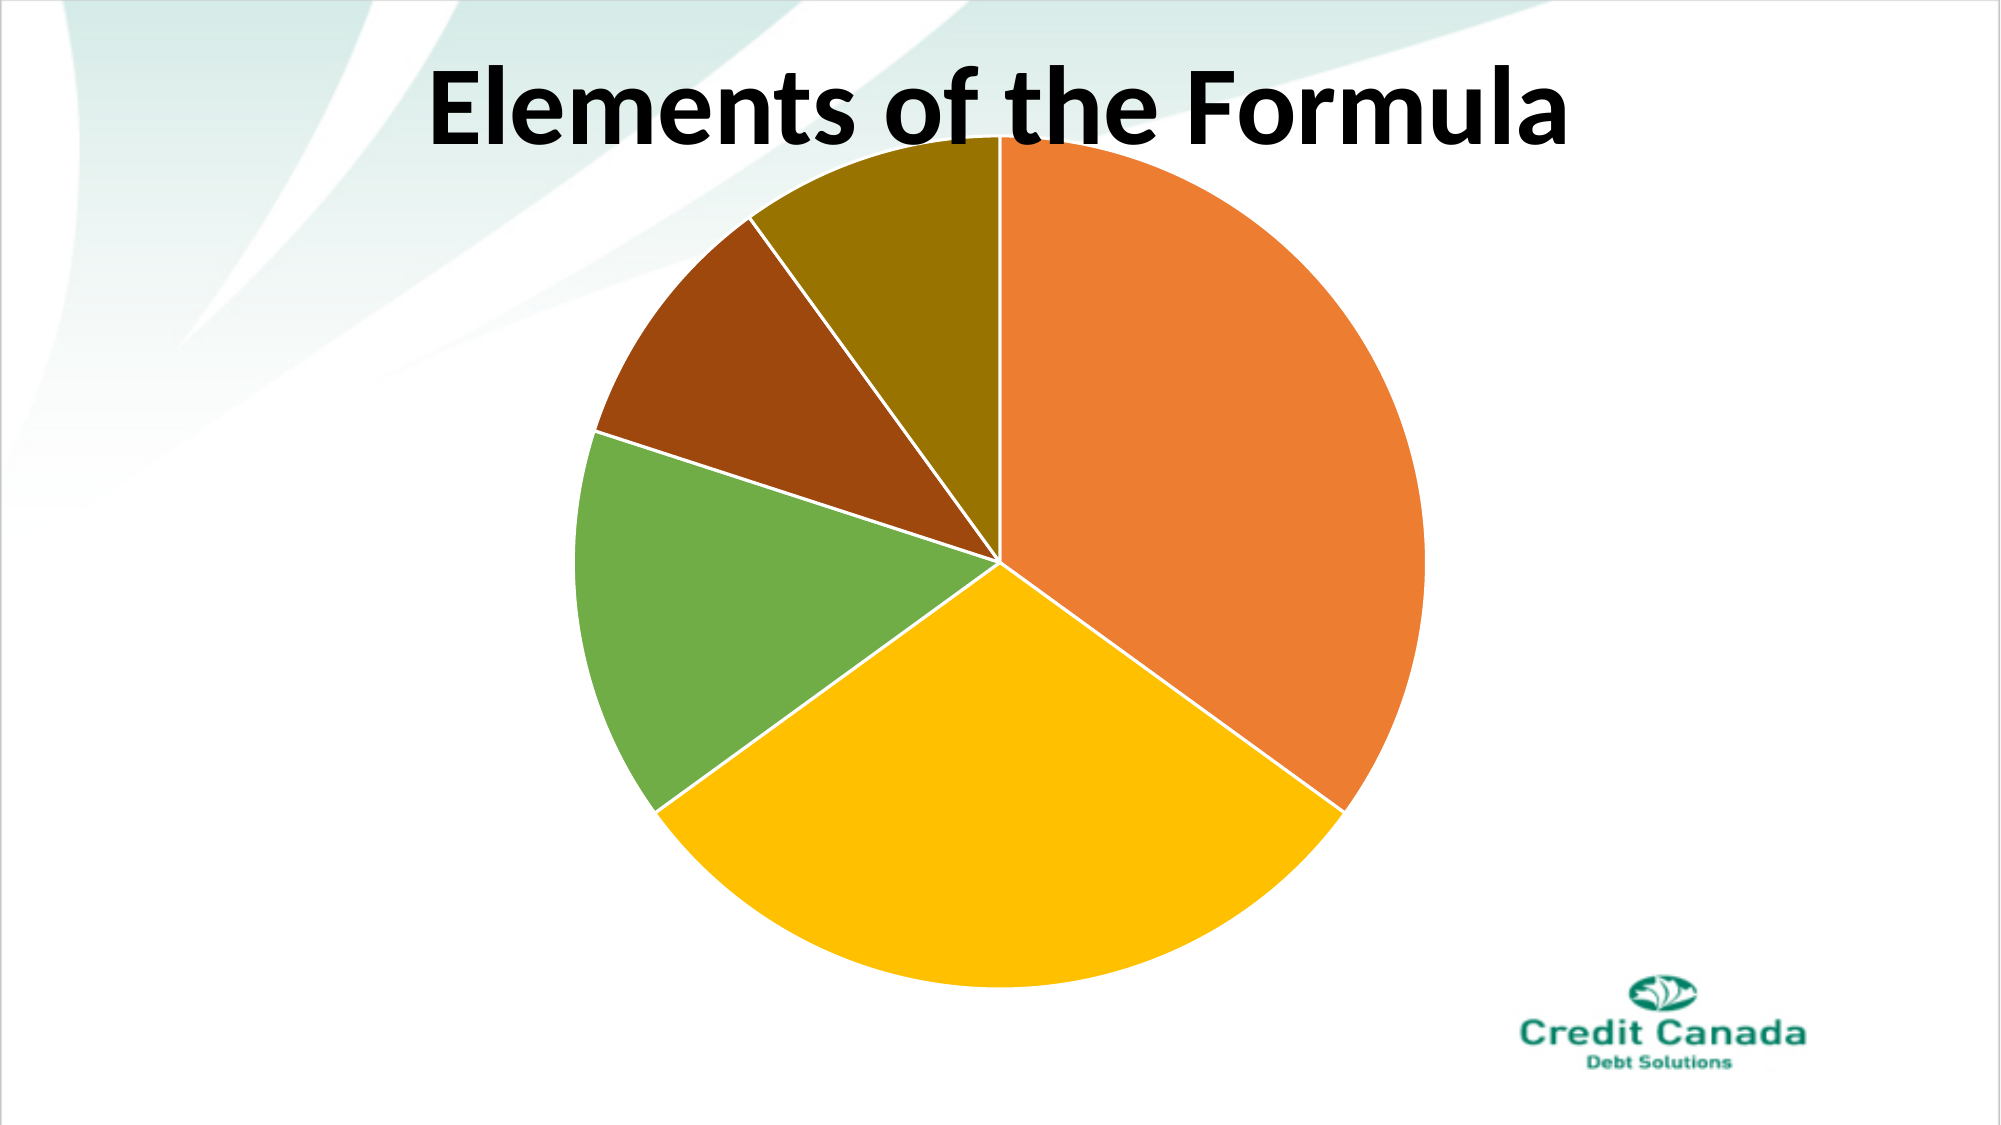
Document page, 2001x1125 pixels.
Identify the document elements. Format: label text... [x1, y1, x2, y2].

picture [0, 0, 2001, 1125]
chart [333, 117, 1667, 1007]
text_box Elements of the Formula [241, 24, 1759, 175]
